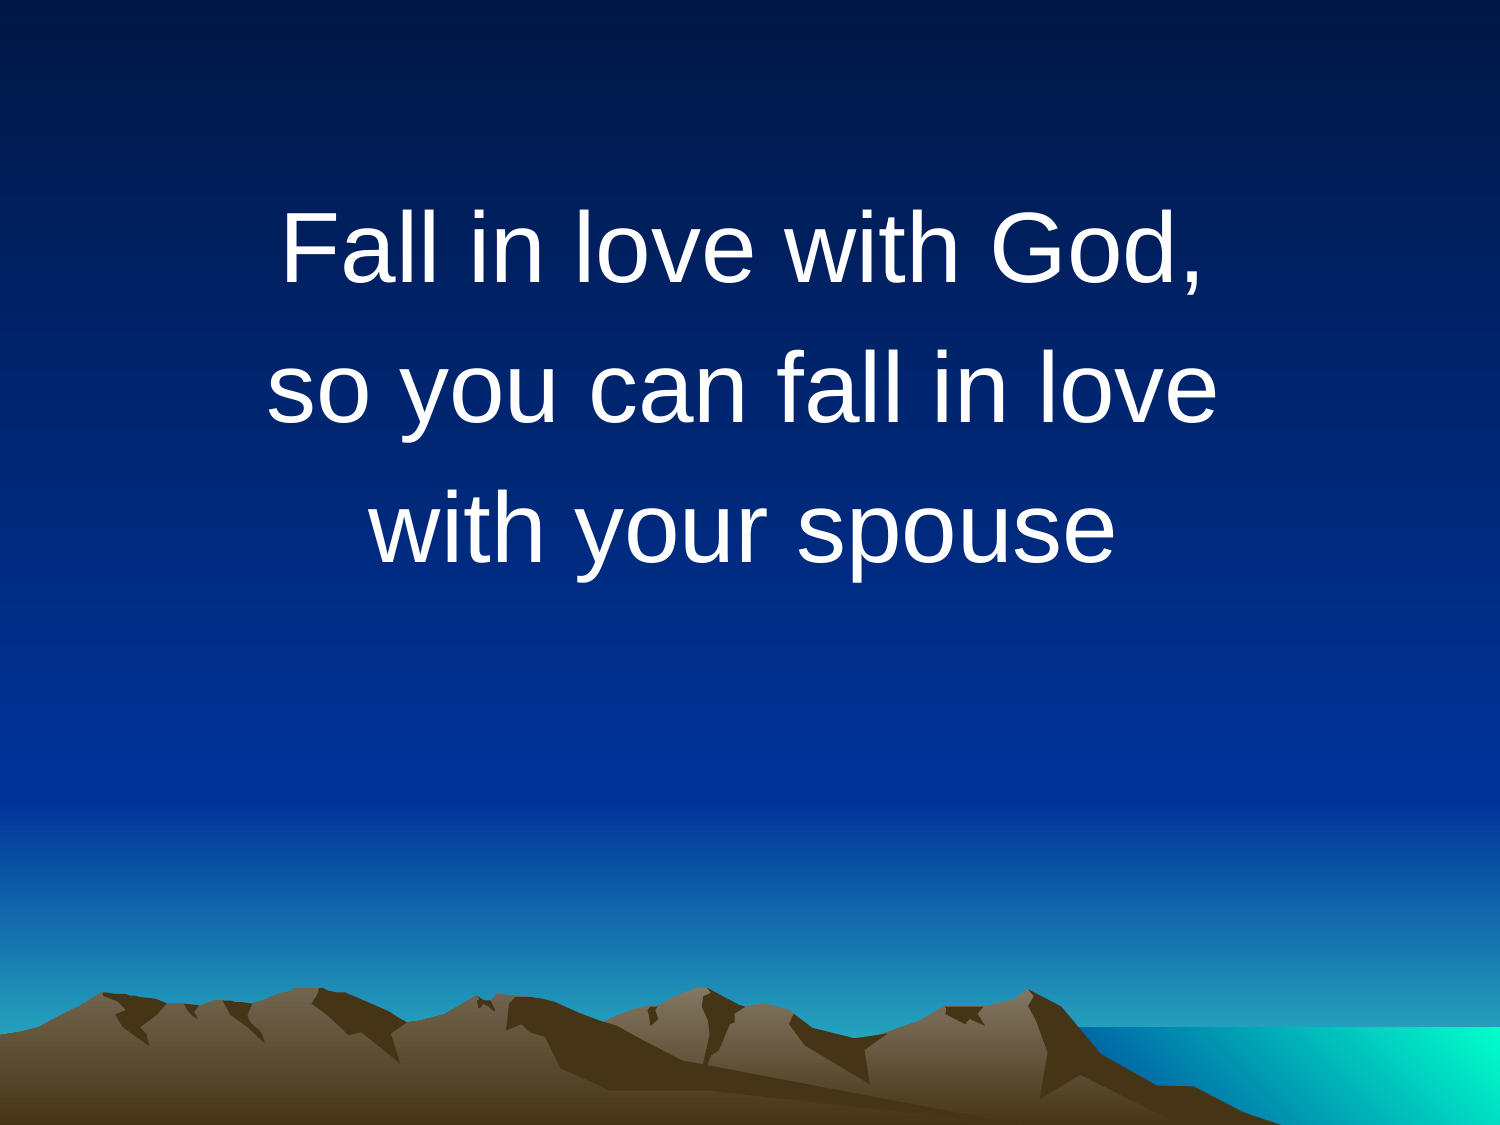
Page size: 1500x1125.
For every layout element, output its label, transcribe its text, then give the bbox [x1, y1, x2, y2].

list Fall in love with God, so you can fall in love with your spouse [99, 174, 1388, 913]
